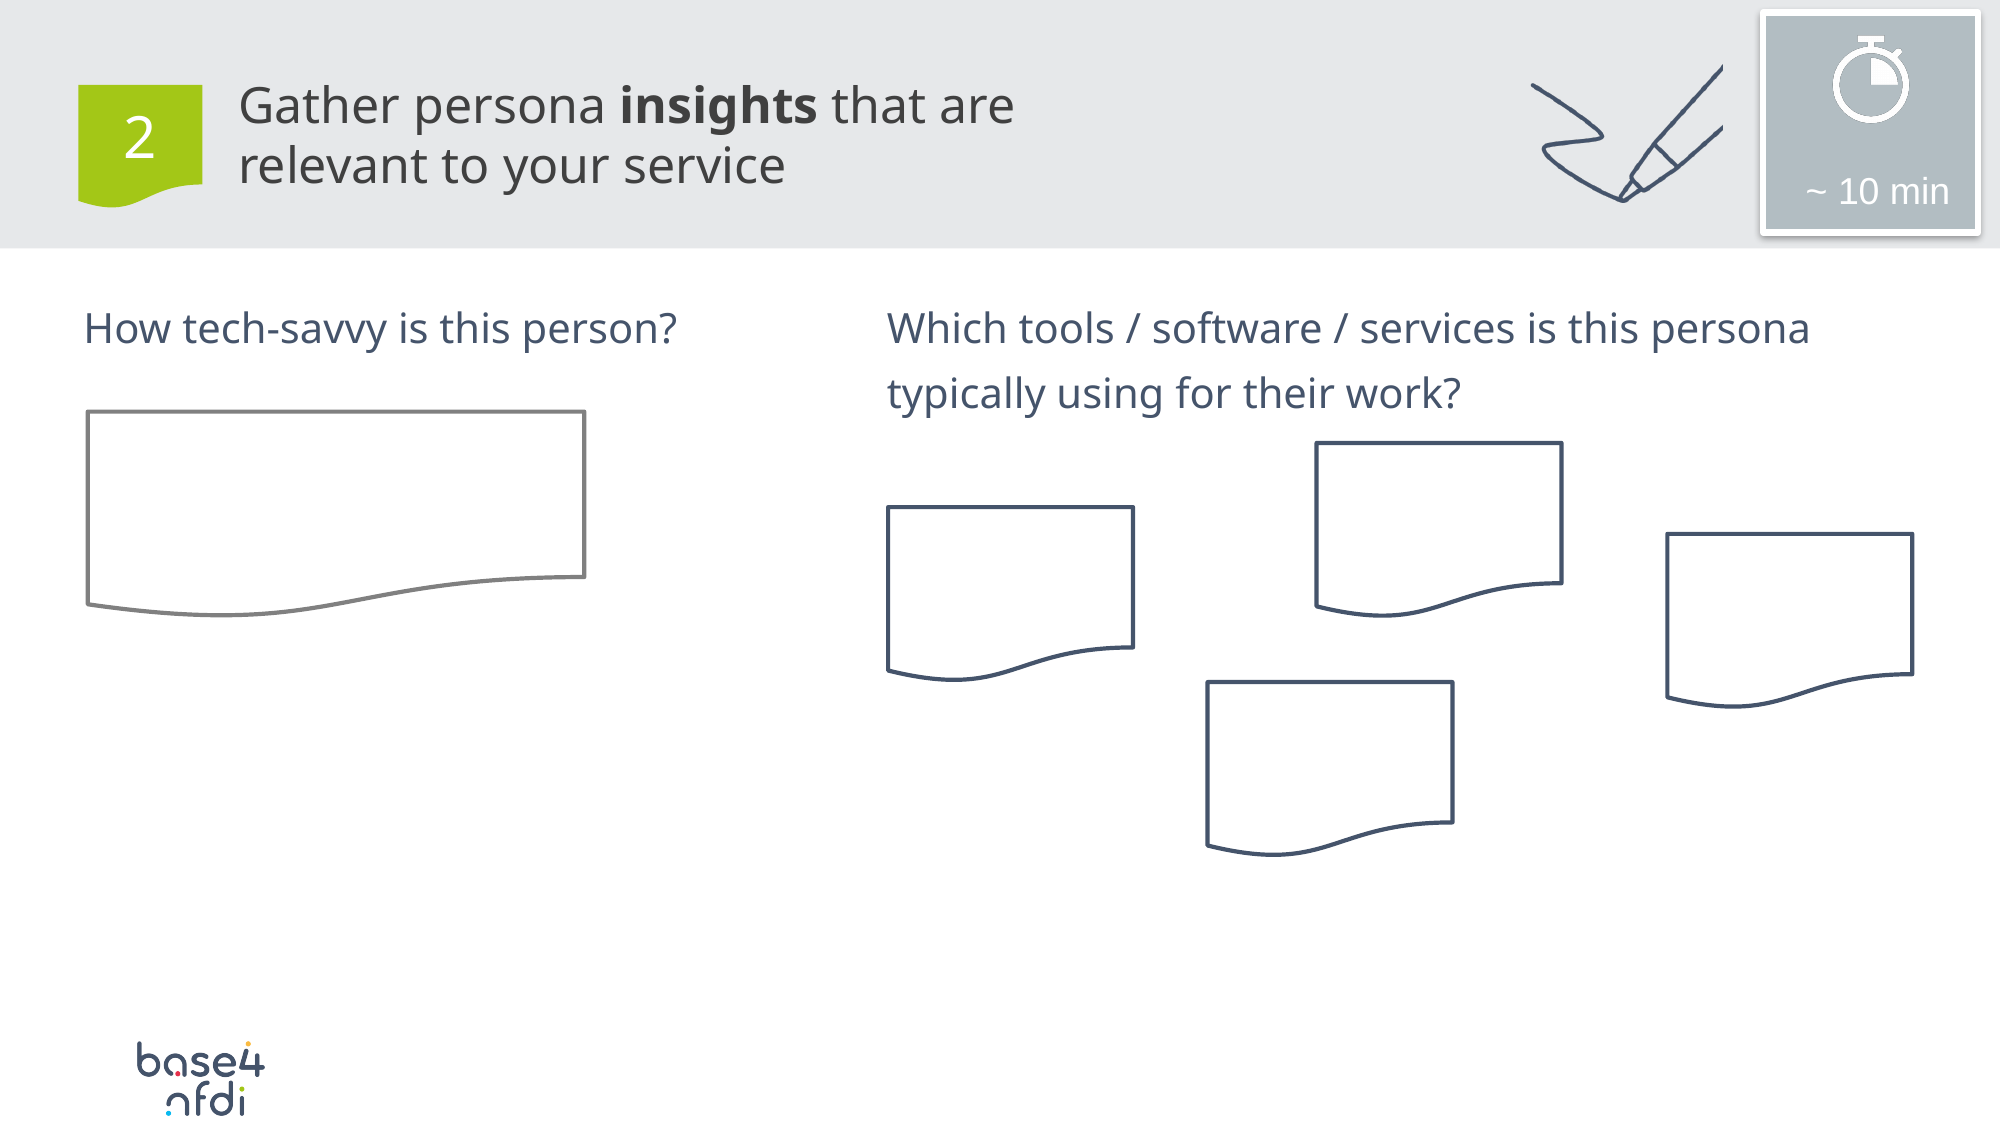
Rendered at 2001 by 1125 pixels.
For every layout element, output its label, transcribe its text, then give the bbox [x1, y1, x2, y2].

picture [1816, 25, 1925, 133]
text_box [886, 505, 1136, 682]
picture [1526, 33, 1727, 234]
text_box [1760, 9, 1981, 236]
text_box [1205, 679, 1455, 857]
text_box [0, 0, 2000, 249]
text_box [85, 409, 587, 618]
list How tech-savvy is this person? [40, 286, 686, 1001]
text_box Which tools / software / services is this persona typically using for their work? [843, 286, 1979, 1001]
text_box ~ 10 min [1790, 159, 1966, 220]
text_box [1314, 440, 1564, 618]
text_box [1665, 531, 1915, 709]
text_box 2 [78, 84, 203, 208]
picture [137, 1041, 265, 1116]
text_box Gather persona insights that are relevant to your service [223, 65, 1201, 201]
